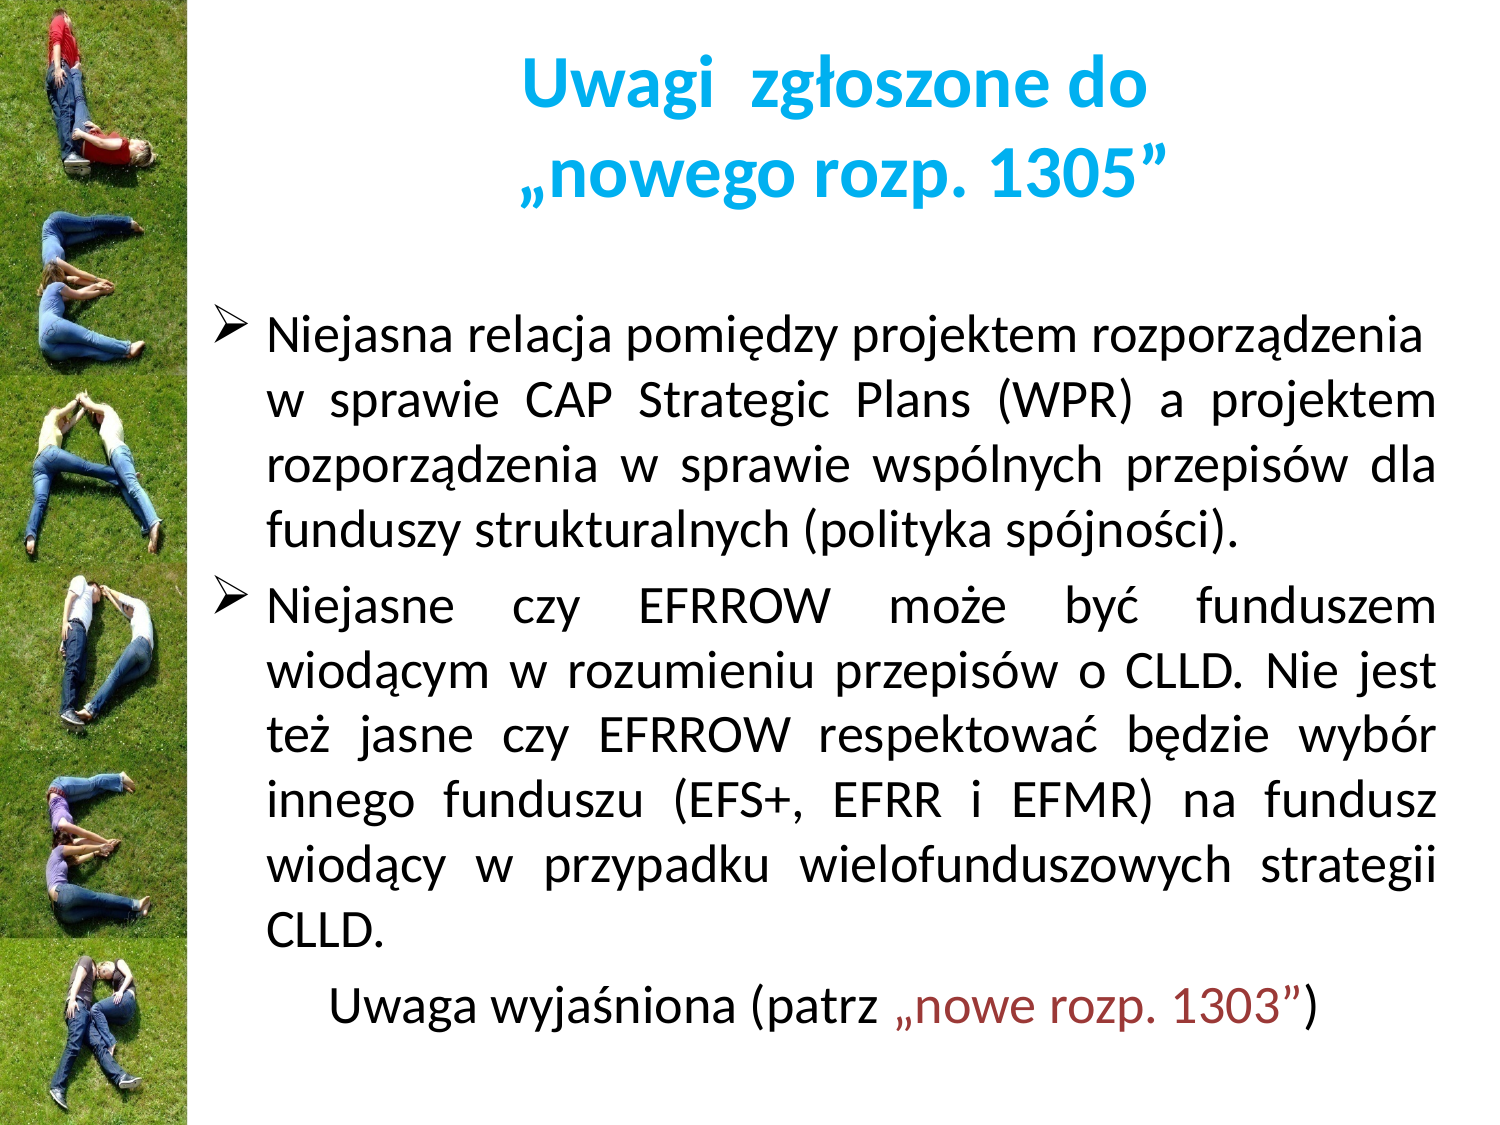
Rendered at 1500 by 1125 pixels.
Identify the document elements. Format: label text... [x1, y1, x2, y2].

title Uwagi zgłoszone do „nowego rozp. 1305” [198, 11, 1489, 233]
picture [0, 0, 188, 1125]
list Niejasna relacja pomiędzy projektem rozporządzenia w sprawie CAP Strategic Plans (WPR) a projektem rozporządzenia w sprawie wspólnych przepisów dla funduszy strukturalnych (polityka spójności). Niejasne czy EFRROW może być funduszem wiodącym w rozumieniu przepisów o CLLD. Nie jest też jasne czy EFRROW respektować będzie wybór innego funduszu (EFS+, EFRR i EFMR) na fundusz wiodący w przypadku wielofunduszowych strategii CLLD. Uwaga wyjaśniona (patrz „nowe rozp. 1303”) [194, 290, 1455, 1071]
